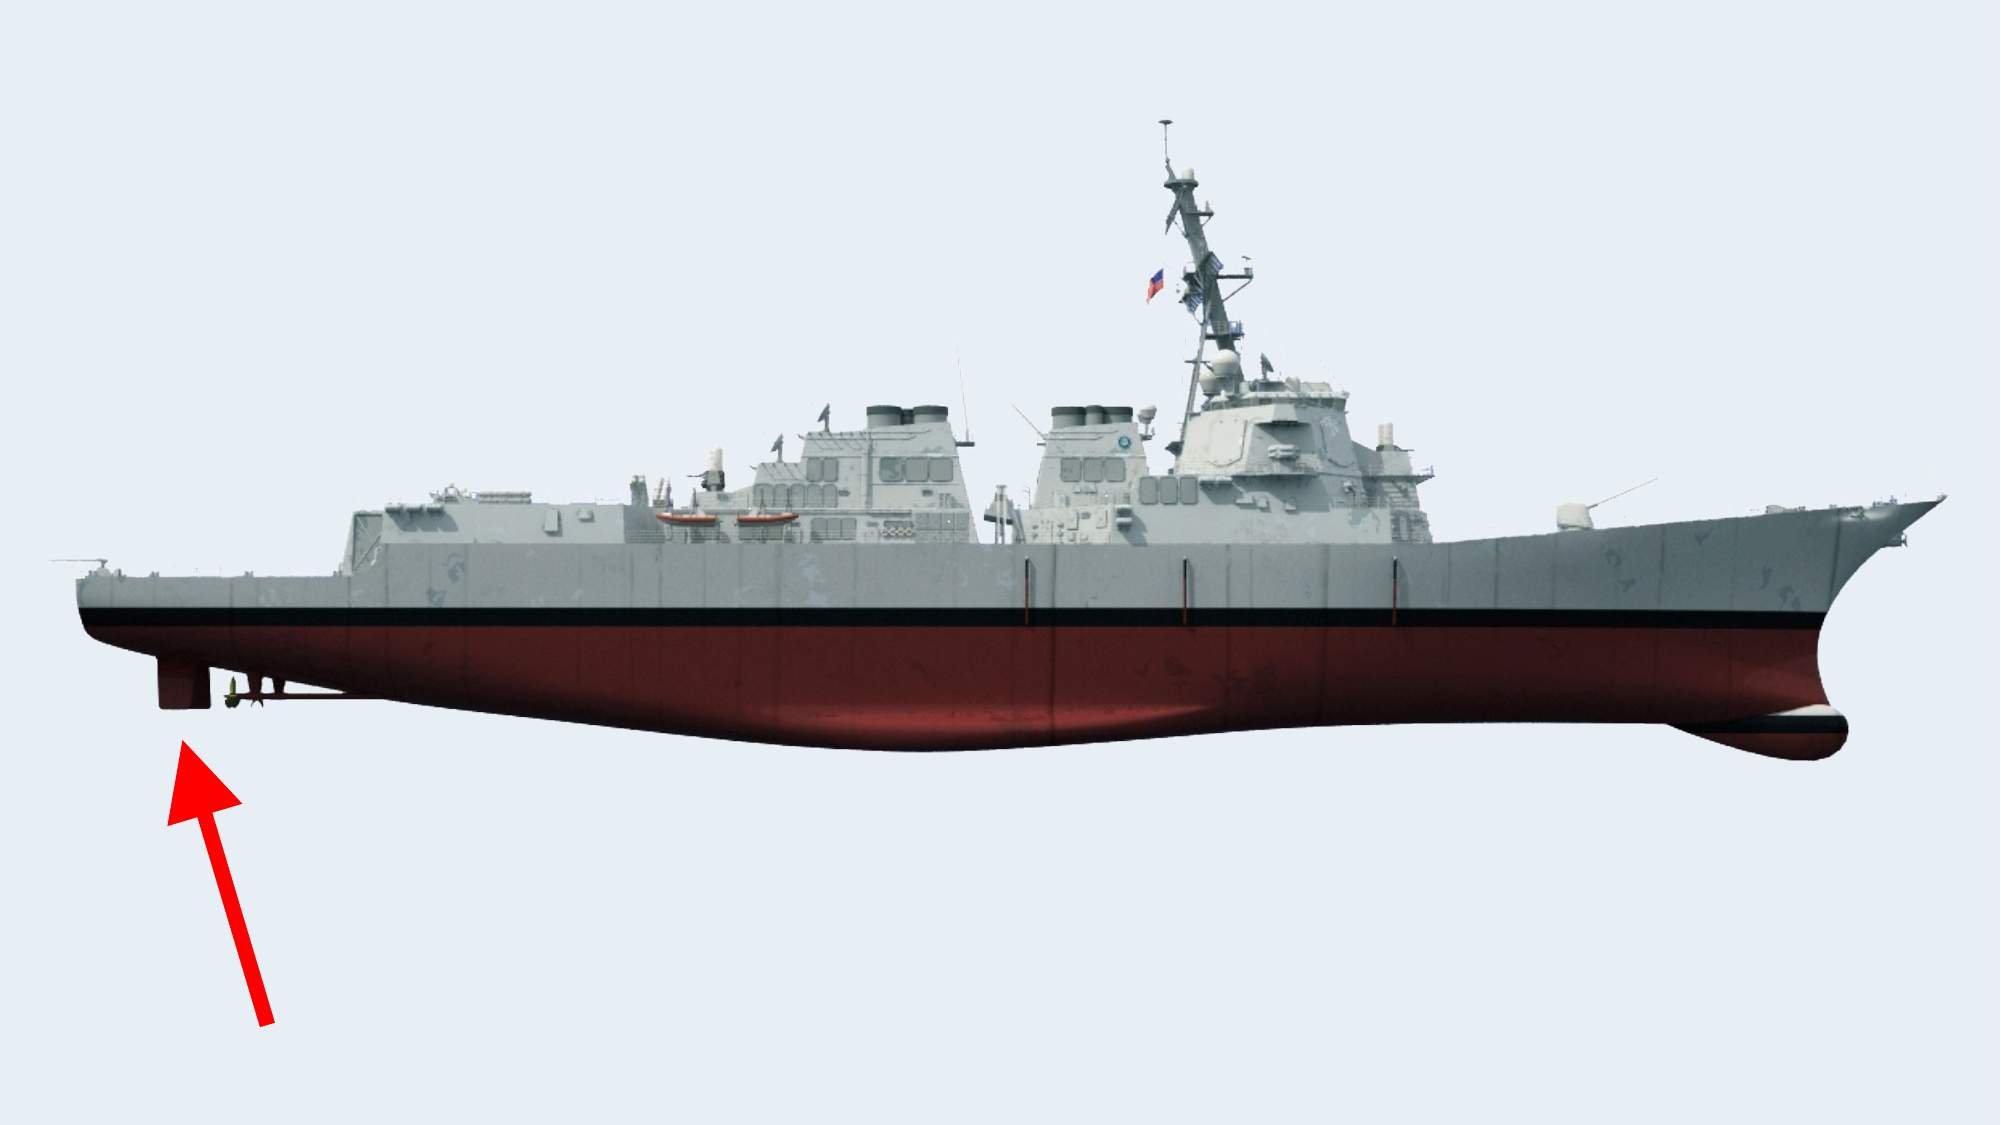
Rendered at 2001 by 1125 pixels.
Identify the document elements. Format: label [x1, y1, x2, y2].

picture [44, 99, 1956, 812]
text_box [181, 812, 268, 1026]
